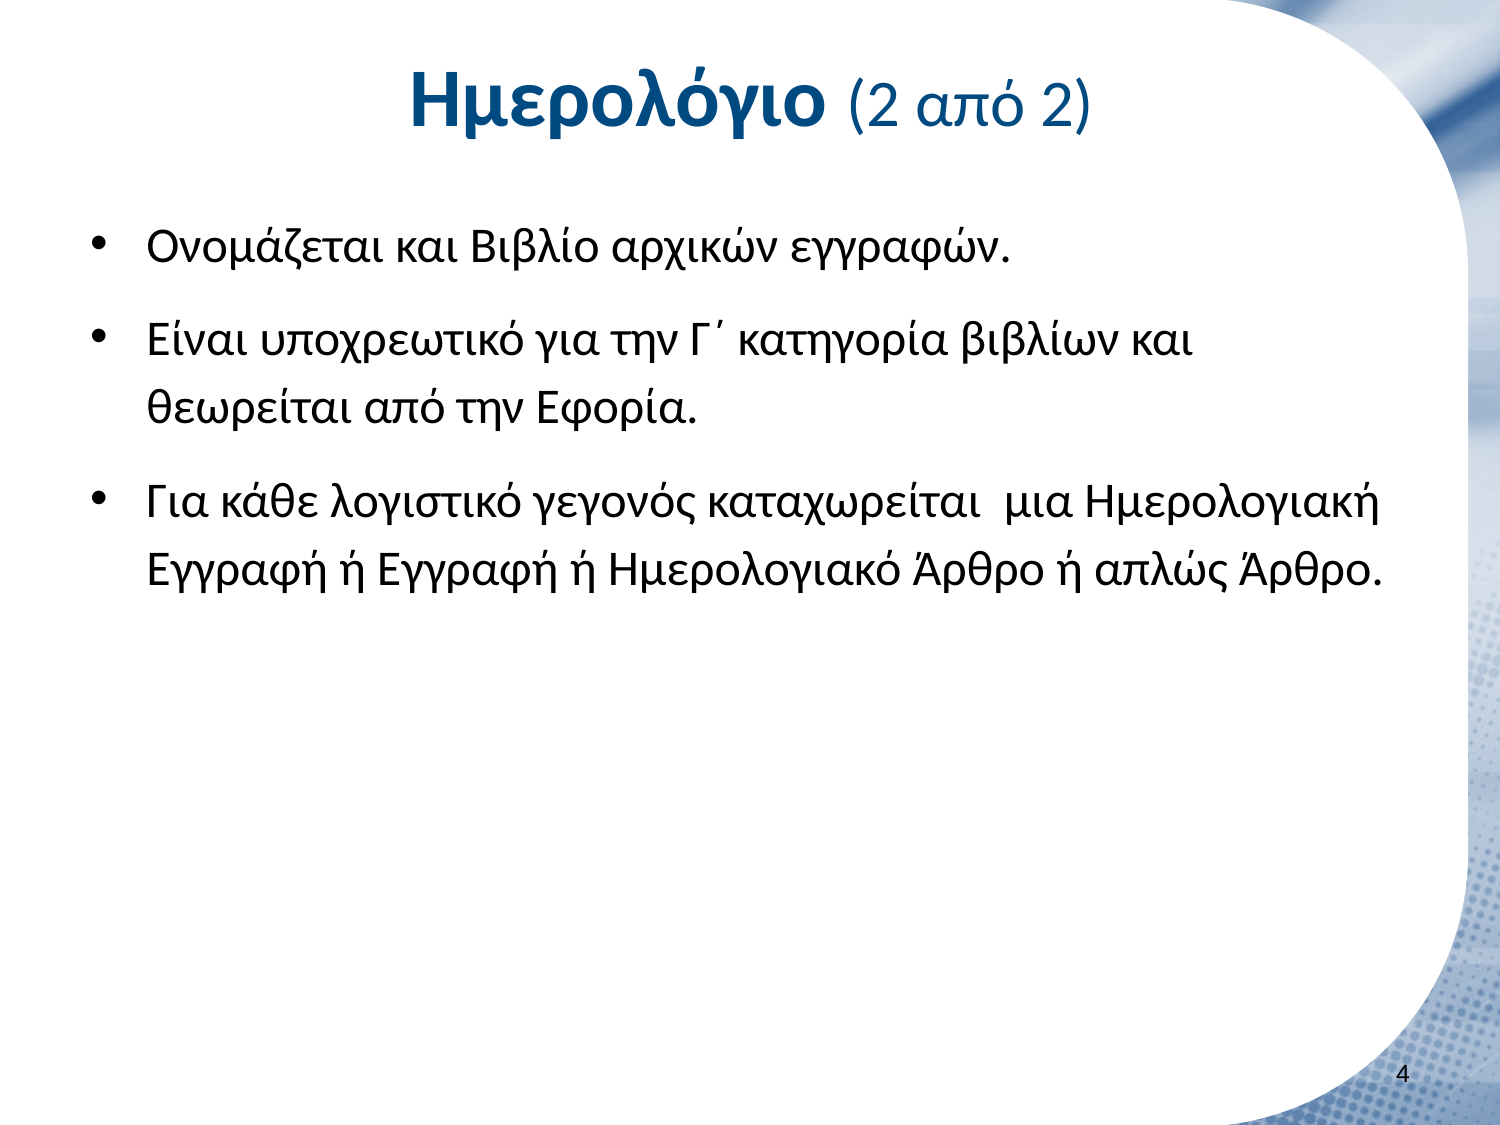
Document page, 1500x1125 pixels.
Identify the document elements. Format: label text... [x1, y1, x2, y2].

list Ονομάζεται και Βιβλίο αρχικών εγγραφών. Είναι υποχρεωτικό για την Γ΄ κατηγορία βιβλίων και θεωρείται από την Εφορία. Για κάθε λογιστικό γεγονός καταχωρείται μια Ημερολογιακή Εγγραφή ή Εγγραφή ή Ημερολογιακό Άρθρο ή απλώς Άρθρο. [75, 196, 1425, 1024]
slide_number 3 [1074, 1042, 1425, 1103]
title Ημερολόγιο (2 από 2) [76, 19, 1427, 169]
